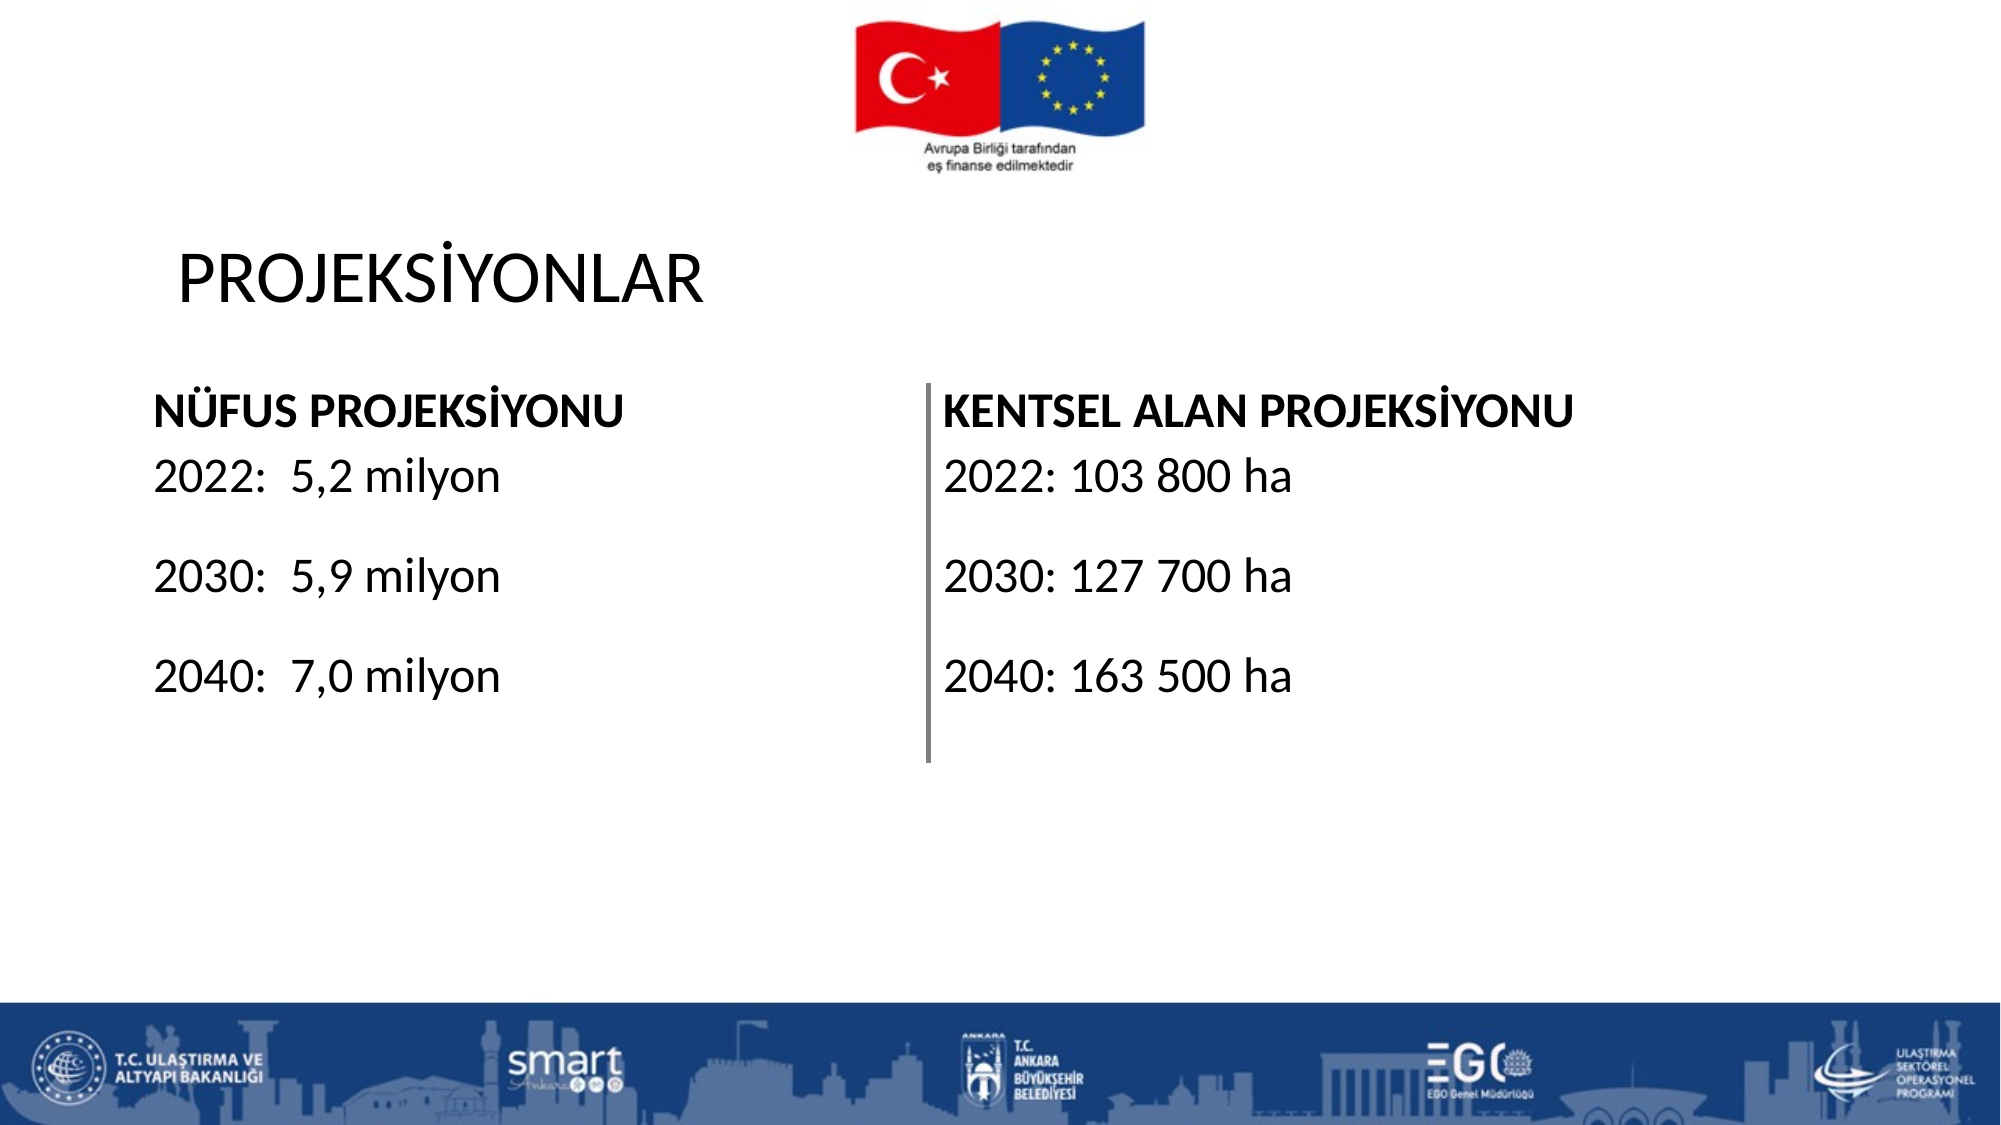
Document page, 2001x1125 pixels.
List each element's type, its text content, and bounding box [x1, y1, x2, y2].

table_header KENTSEL ALAN PROJEKSİYONU [931, 383, 1719, 448]
picture [0, 0, 2001, 1125]
table_cell 2022: 5,2 milyon 2030: 5,9 milyon 2040: 7,0 milyon [138, 448, 926, 763]
title PROJEKSİYONLAR [162, 229, 1854, 315]
table_cell 2022: 103 800 ha 2030: 127 700 ha 2040: 163 500 ha [931, 448, 1719, 763]
table_header NÜFUS PROJEKSİYONU [138, 383, 926, 448]
